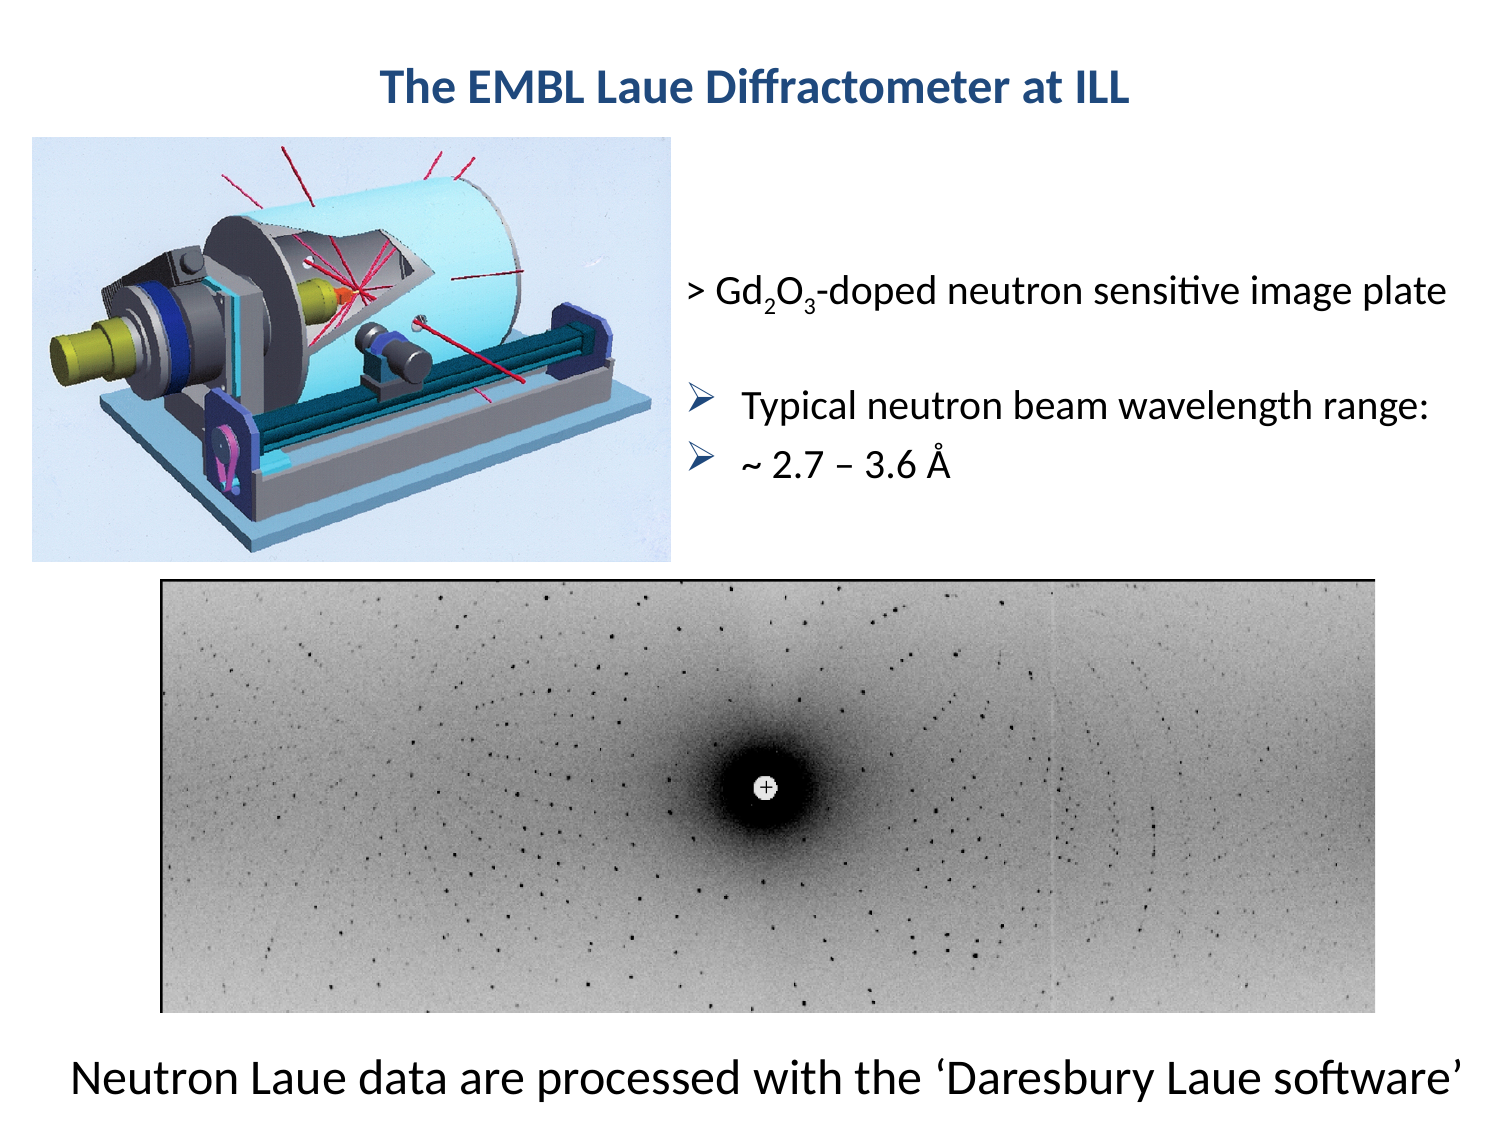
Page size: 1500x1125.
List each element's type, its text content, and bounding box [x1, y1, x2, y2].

text_box > Gd2O3-doped neutron sensitive image plate Typical neutron beam wavelength range: ~ 2.7 – 3.6 Å [674, 255, 1481, 400]
text_box Neutron Laue data are processed with the ‘Daresbury Laue software’ [55, 1036, 1480, 1112]
picture [159, 579, 1376, 1013]
picture [32, 136, 671, 562]
text_box The EMBL Laue Diffractometer at ILL [64, 0, 1376, 171]
